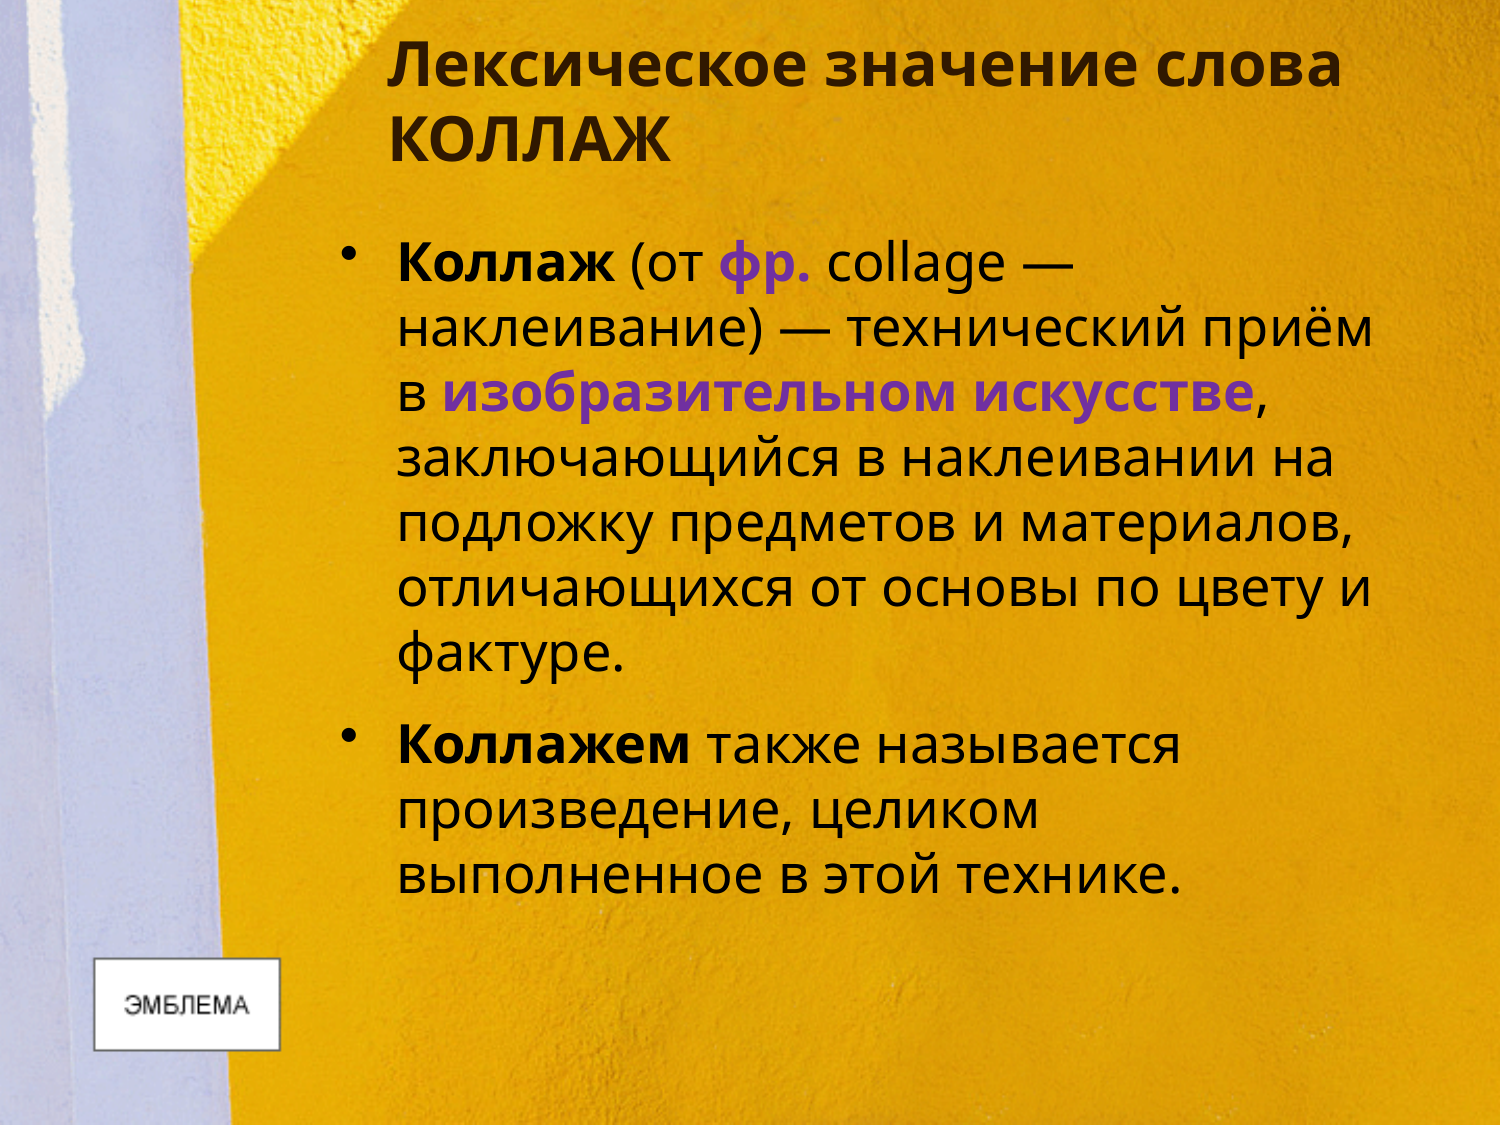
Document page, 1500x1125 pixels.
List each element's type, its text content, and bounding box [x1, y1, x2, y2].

list Коллаж (от фр. collage — наклеивание) — технический приём в изобразительном искусстве, заключающийся в наклеивании на подложку предметов и материалов, отличающихся от основы по цвету и фактуре. Коллажем также называется произведение, целиком выполненное в этой технике. [324, 219, 1400, 921]
picture [0, 0, 1500, 1125]
title Лексическое значение слова КОЛЛАЖ [371, 18, 1448, 182]
